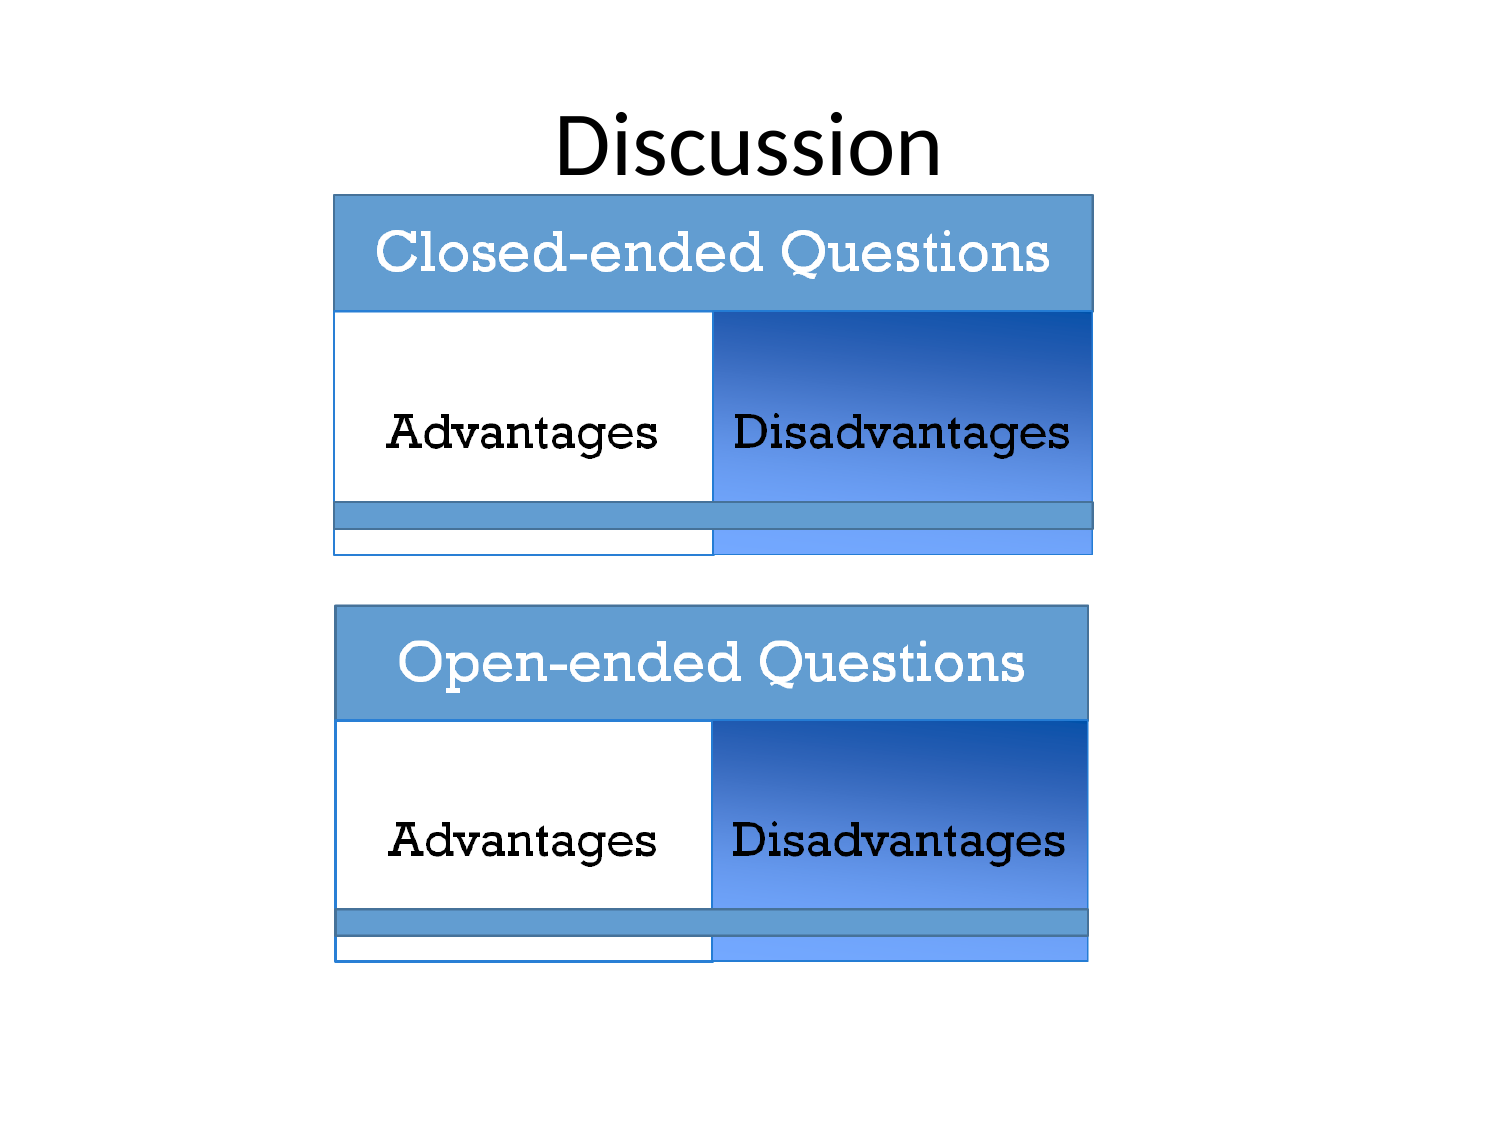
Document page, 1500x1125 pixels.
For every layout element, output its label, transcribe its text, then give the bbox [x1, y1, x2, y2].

picture [327, 188, 1099, 562]
picture [327, 597, 1096, 972]
title Discussion [75, 45, 1425, 233]
